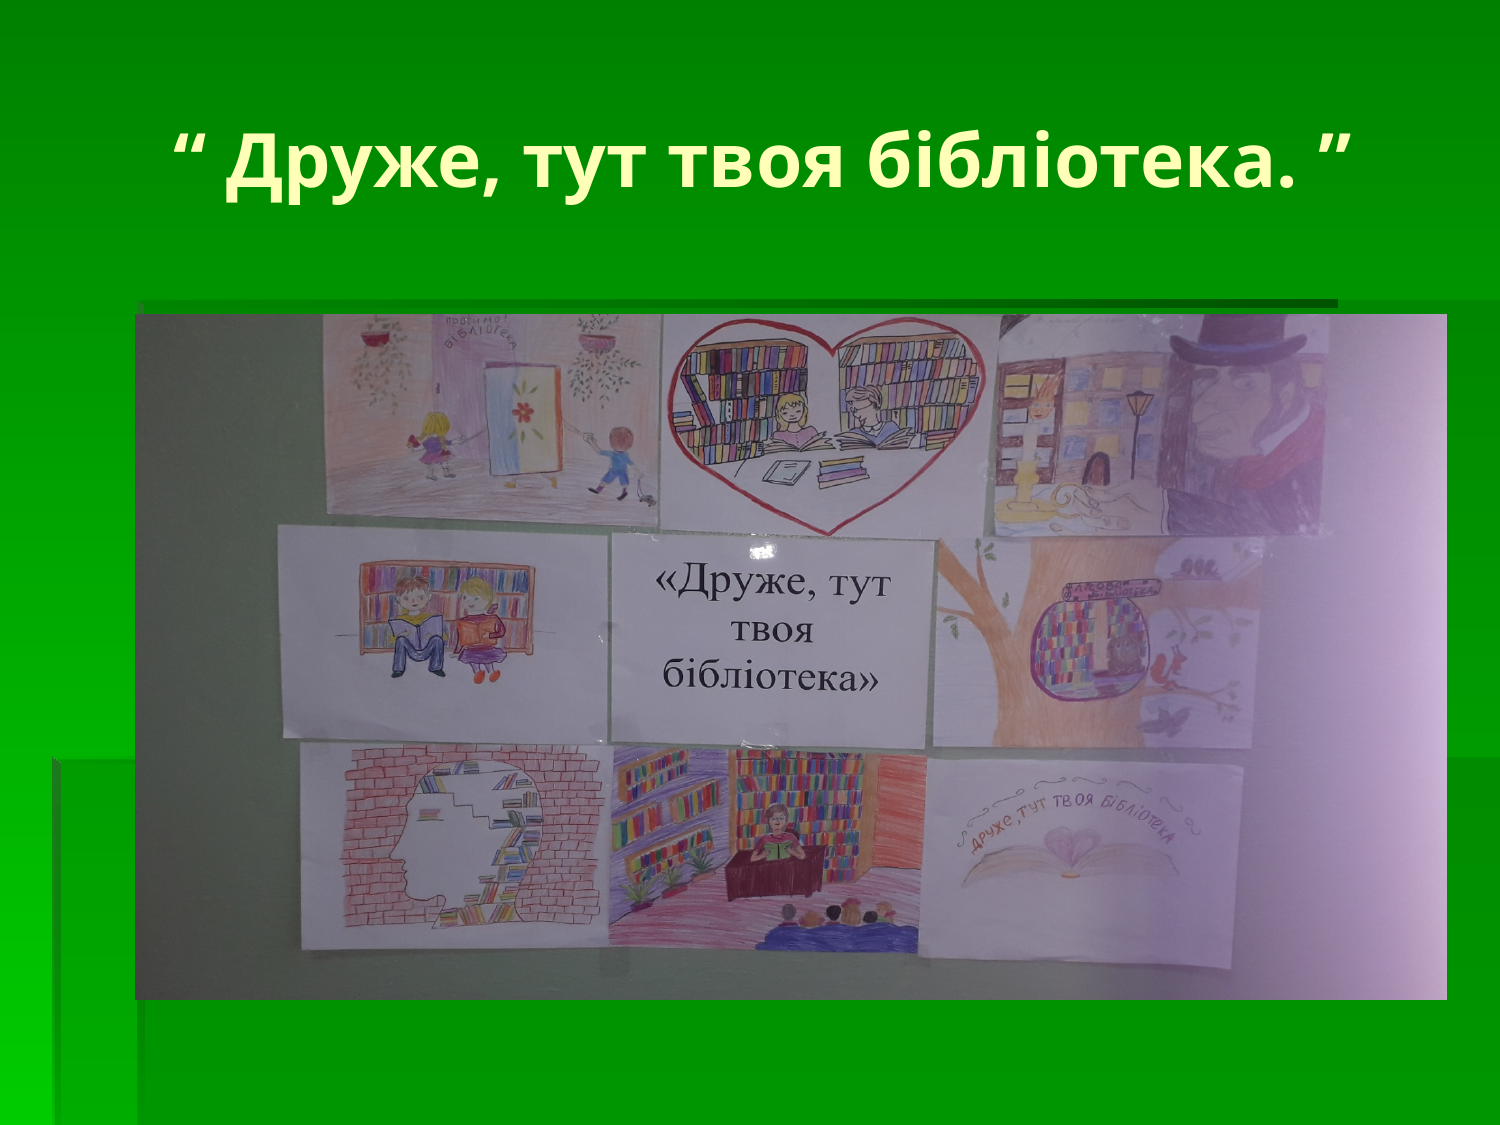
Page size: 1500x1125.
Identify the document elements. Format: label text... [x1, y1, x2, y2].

title “ Друже, тут твоя бібліотека. ” [74, 39, 1451, 276]
picture [135, 314, 1448, 1000]
